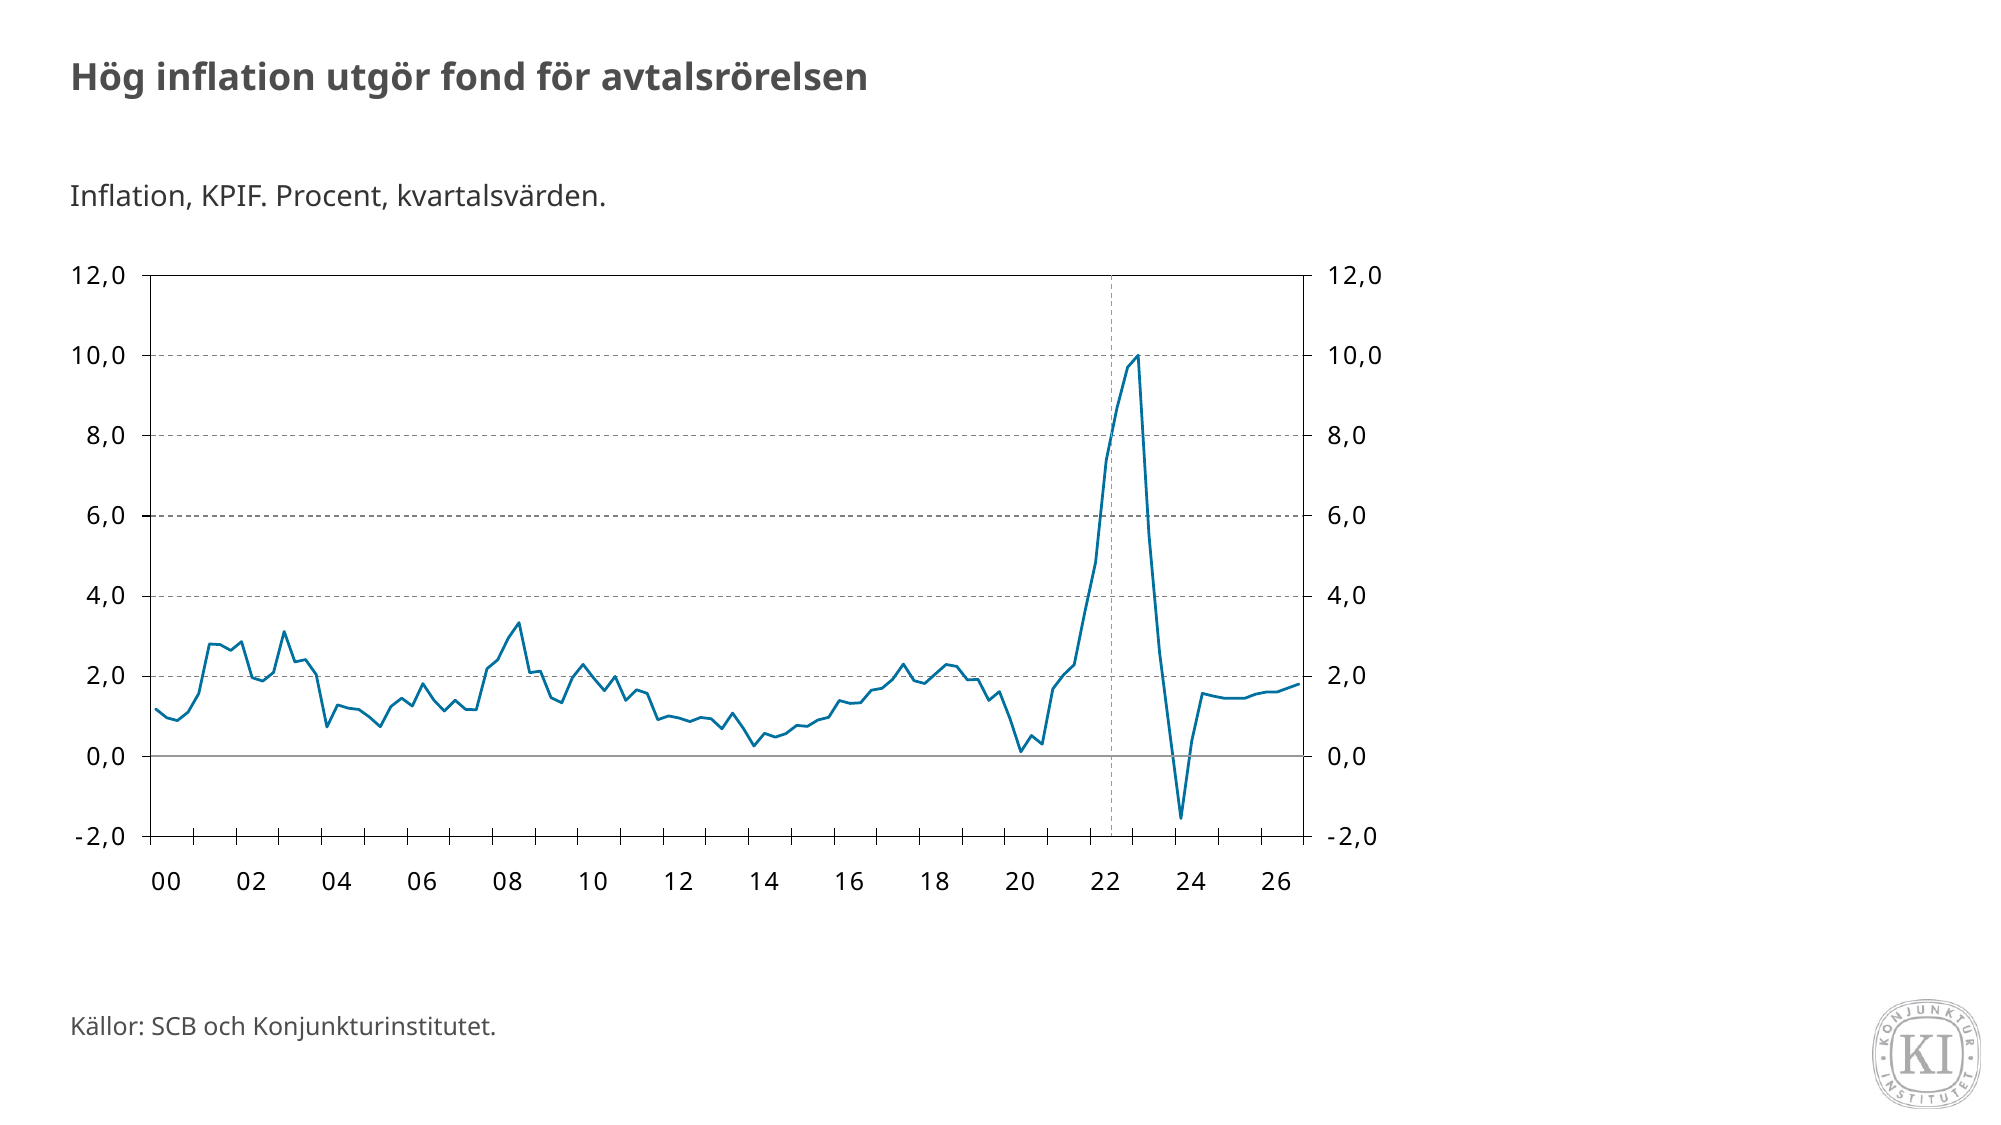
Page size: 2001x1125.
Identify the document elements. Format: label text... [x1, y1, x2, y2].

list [54, 249, 1473, 946]
picture [1872, 999, 1981, 1109]
title Hög inflation utgör fond för avtalsrörelsen [55, 45, 1476, 128]
list Inflation, KPIF. Procent, kvartalsvärden. [55, 137, 1476, 220]
subtitle Källor: SCB och Konjunkturinstitutet. [55, 1003, 1476, 1106]
